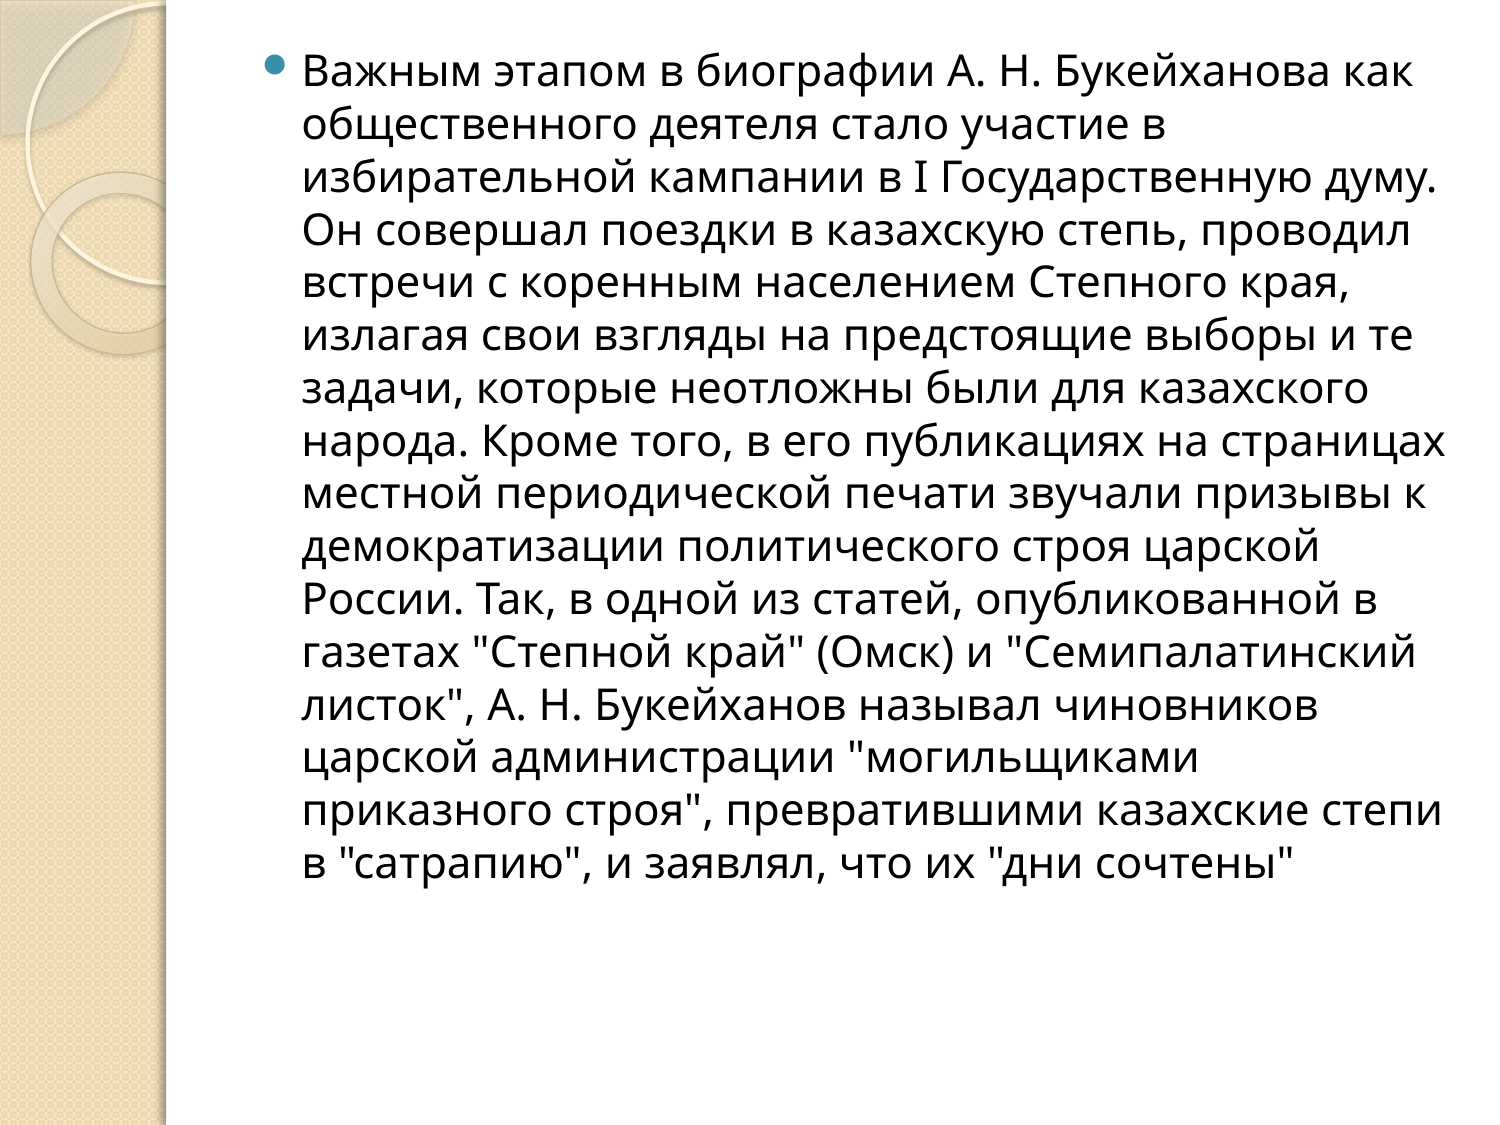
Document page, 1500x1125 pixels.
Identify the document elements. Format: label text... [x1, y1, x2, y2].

list Важным этапом в биографии А. Н. Букейханова как общественного деятеля стало участие в избирательной кампании в I Государственную думу. Он совершал поездки в казахскую степь, проводил встречи с коренным населением Степного края, излагая свои взгляды на предстоящие выборы и те задачи, которые неотложны были для казахского народа. Кроме того, в его публикациях на страницах местной периодической печати звучали призывы к демократизации политического строя царской России. Так, в одной из статей, опубликованной в газетах "Степной край" (Омск) и "Семипалатинский листок", А. Н. Букейханов называл чиновников царской администрации "могильщиками приказного строя", превратившими казахские степи в "сатрапию", и заявлял, что их "дни сочтены" [235, 34, 1466, 1026]
